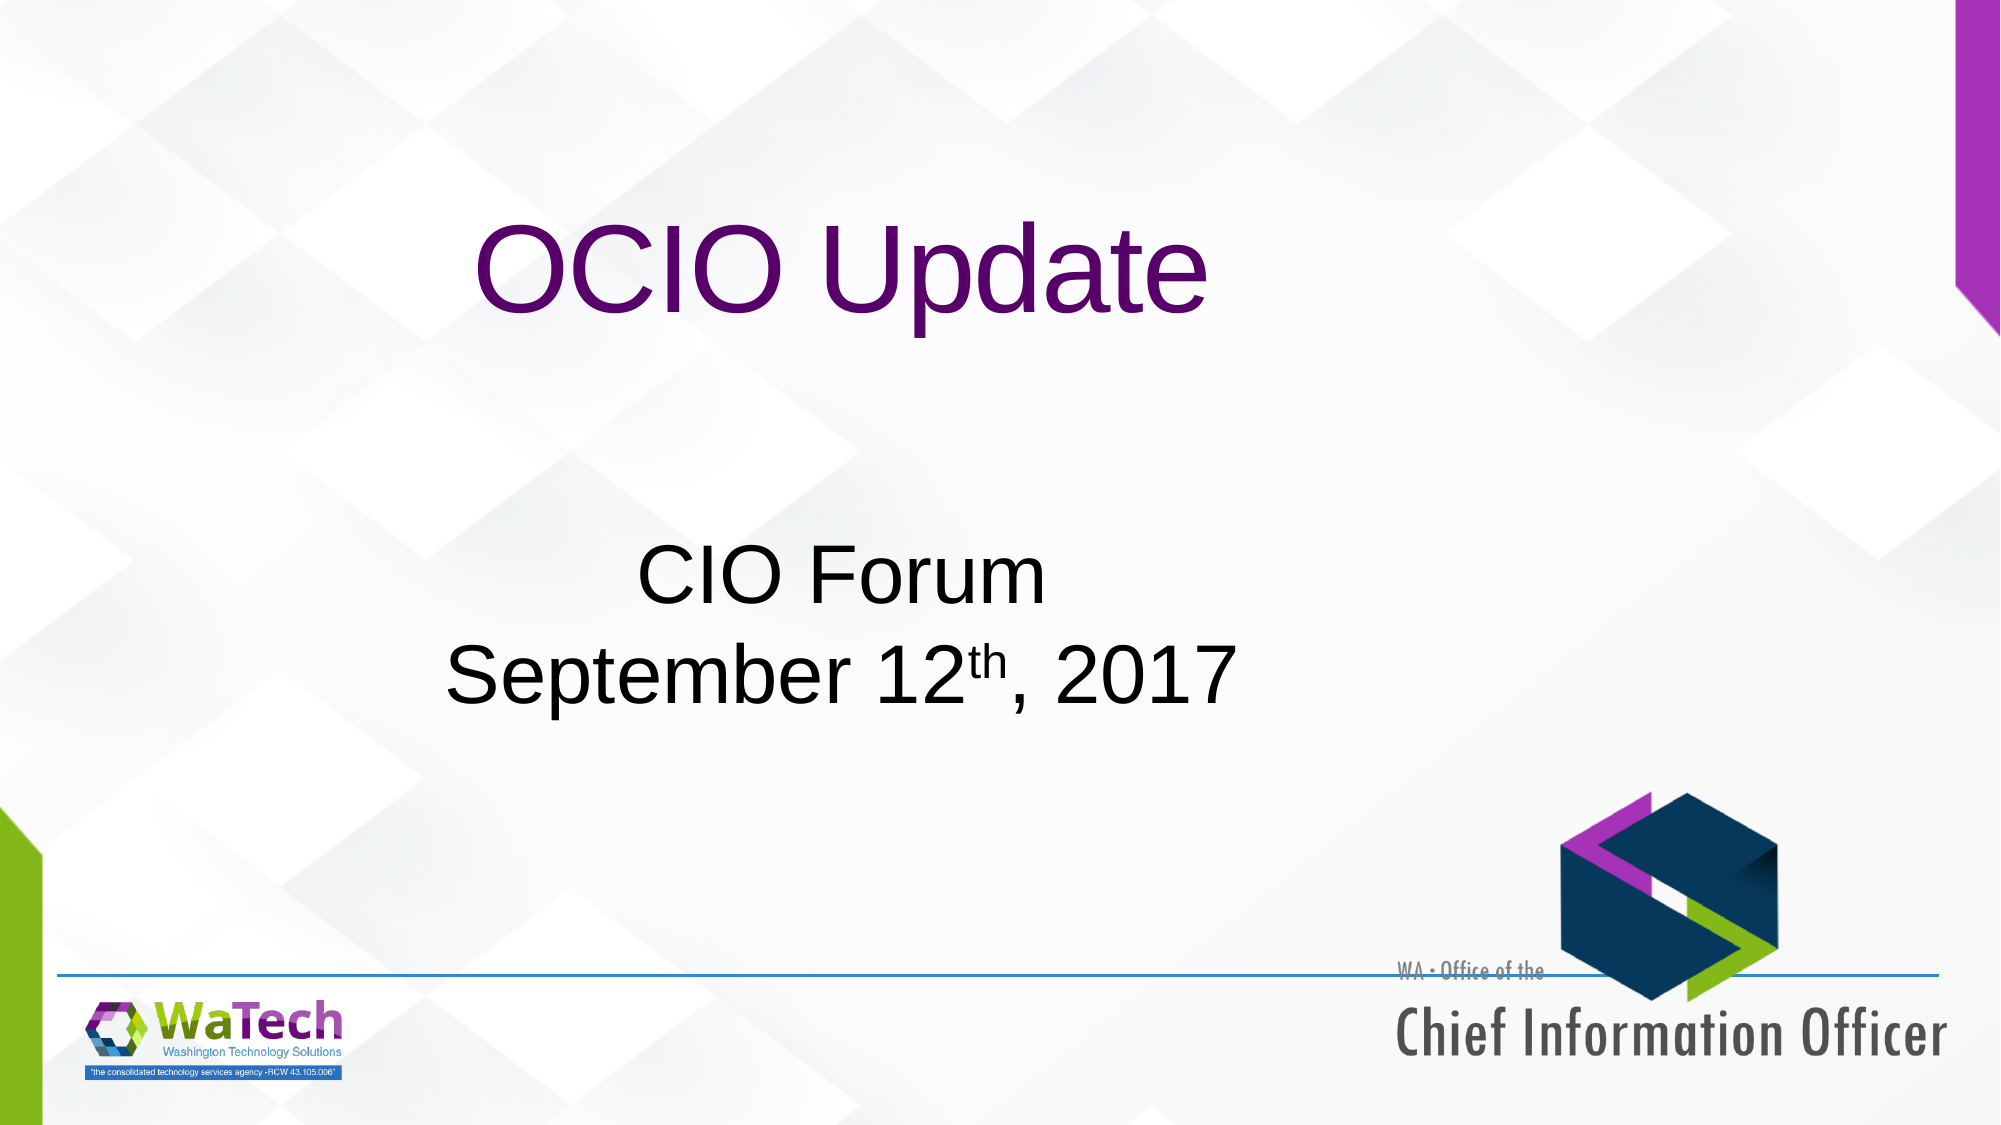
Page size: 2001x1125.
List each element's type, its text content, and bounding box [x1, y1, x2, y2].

title OCIO Update [92, 105, 1593, 498]
picture [0, 0, 2001, 1125]
subtitle CIO Forum September 12th, 2017 [92, 512, 1593, 785]
